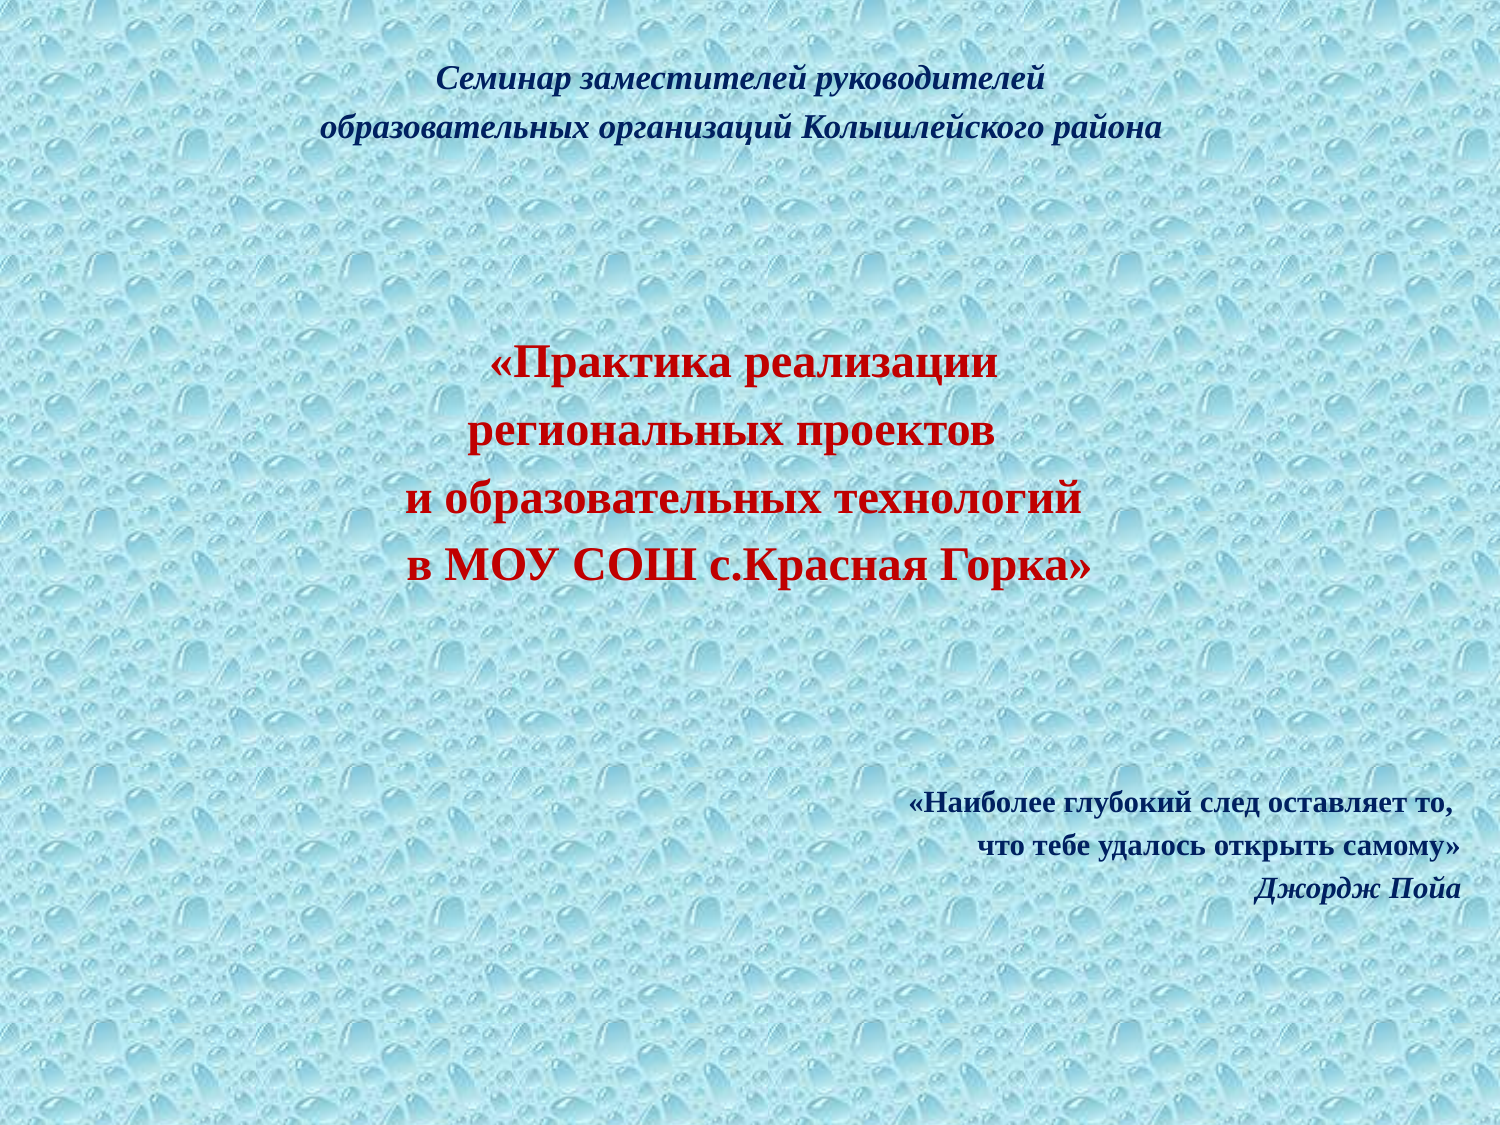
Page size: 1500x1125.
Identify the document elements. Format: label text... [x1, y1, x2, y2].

picture [0, 0, 1500, 1125]
subtitle Семинар заместителей руководителей образовательных организаций Колышлейского района «Практика реализации региональных проектов и образовательных технологий в МОУ СОШ с.Красная Горка» «Наиболее глубокий след оставляет то, что тебе удалось открыть самому» Джордж Пойа [23, 46, 1477, 1067]
